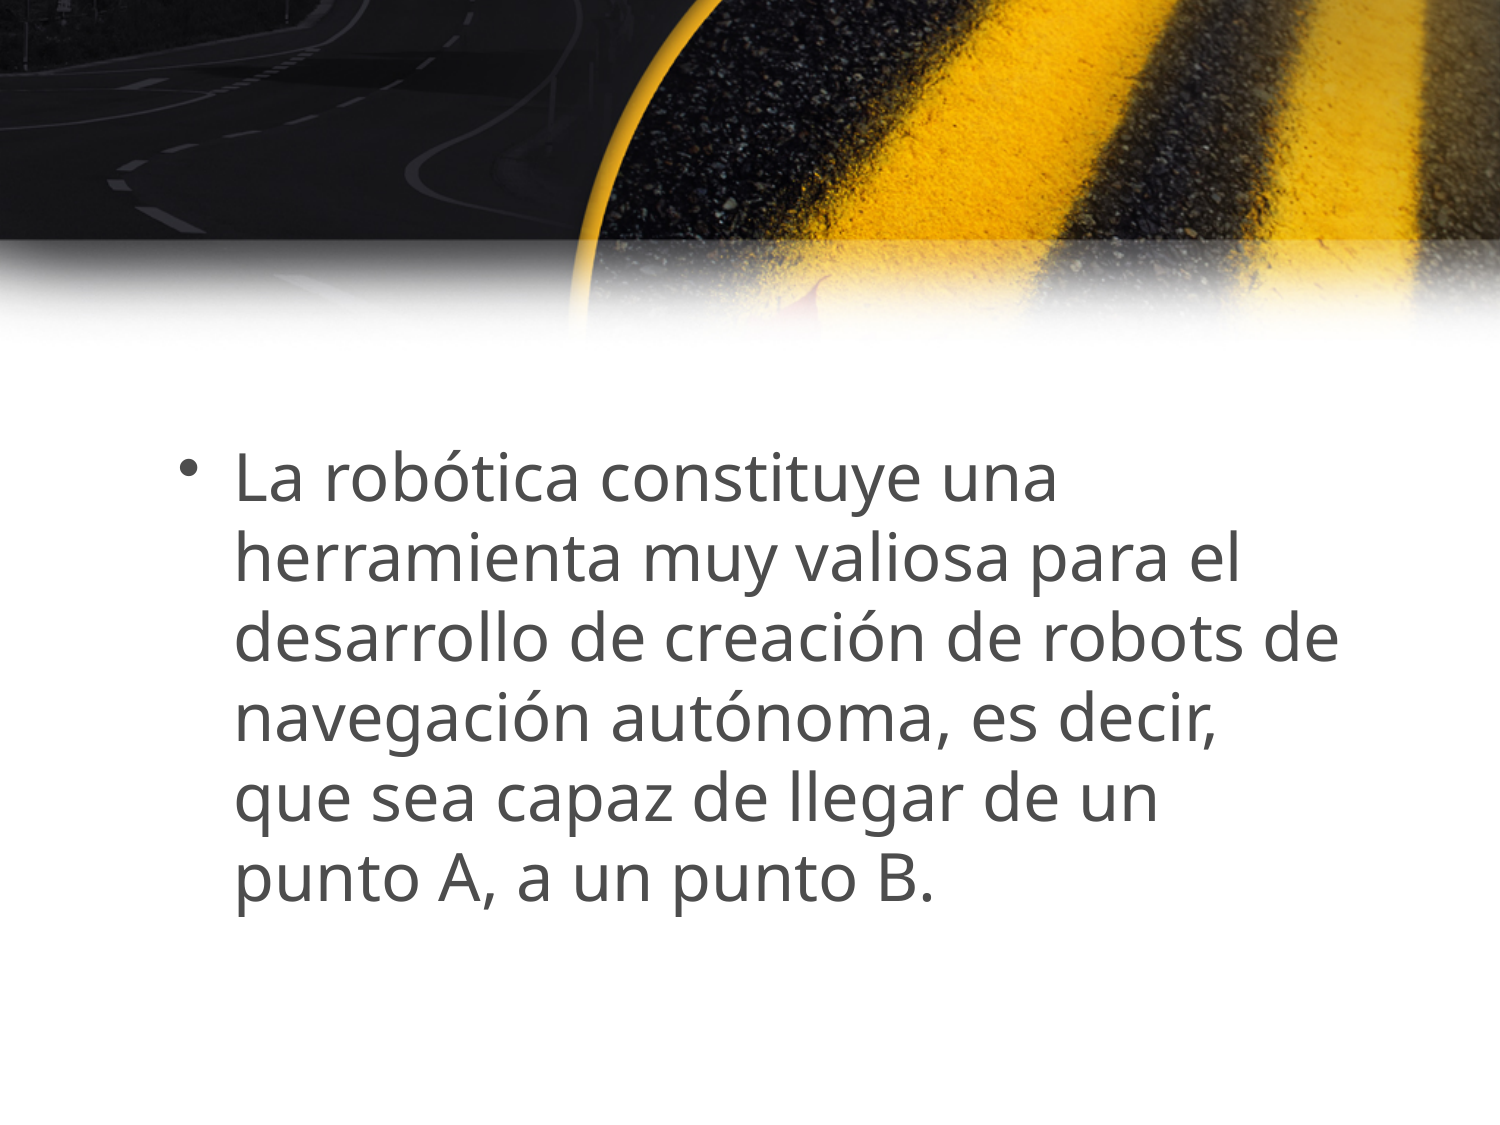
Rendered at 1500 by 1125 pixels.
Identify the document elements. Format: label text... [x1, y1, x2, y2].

picture [0, 0, 1500, 1125]
list La robótica constituye una herramienta muy valiosa para el desarrollo de creación de robots de navegación autónoma, es decir, que sea capaz de llegar de un punto A, a un punto B. [162, 427, 1363, 1063]
